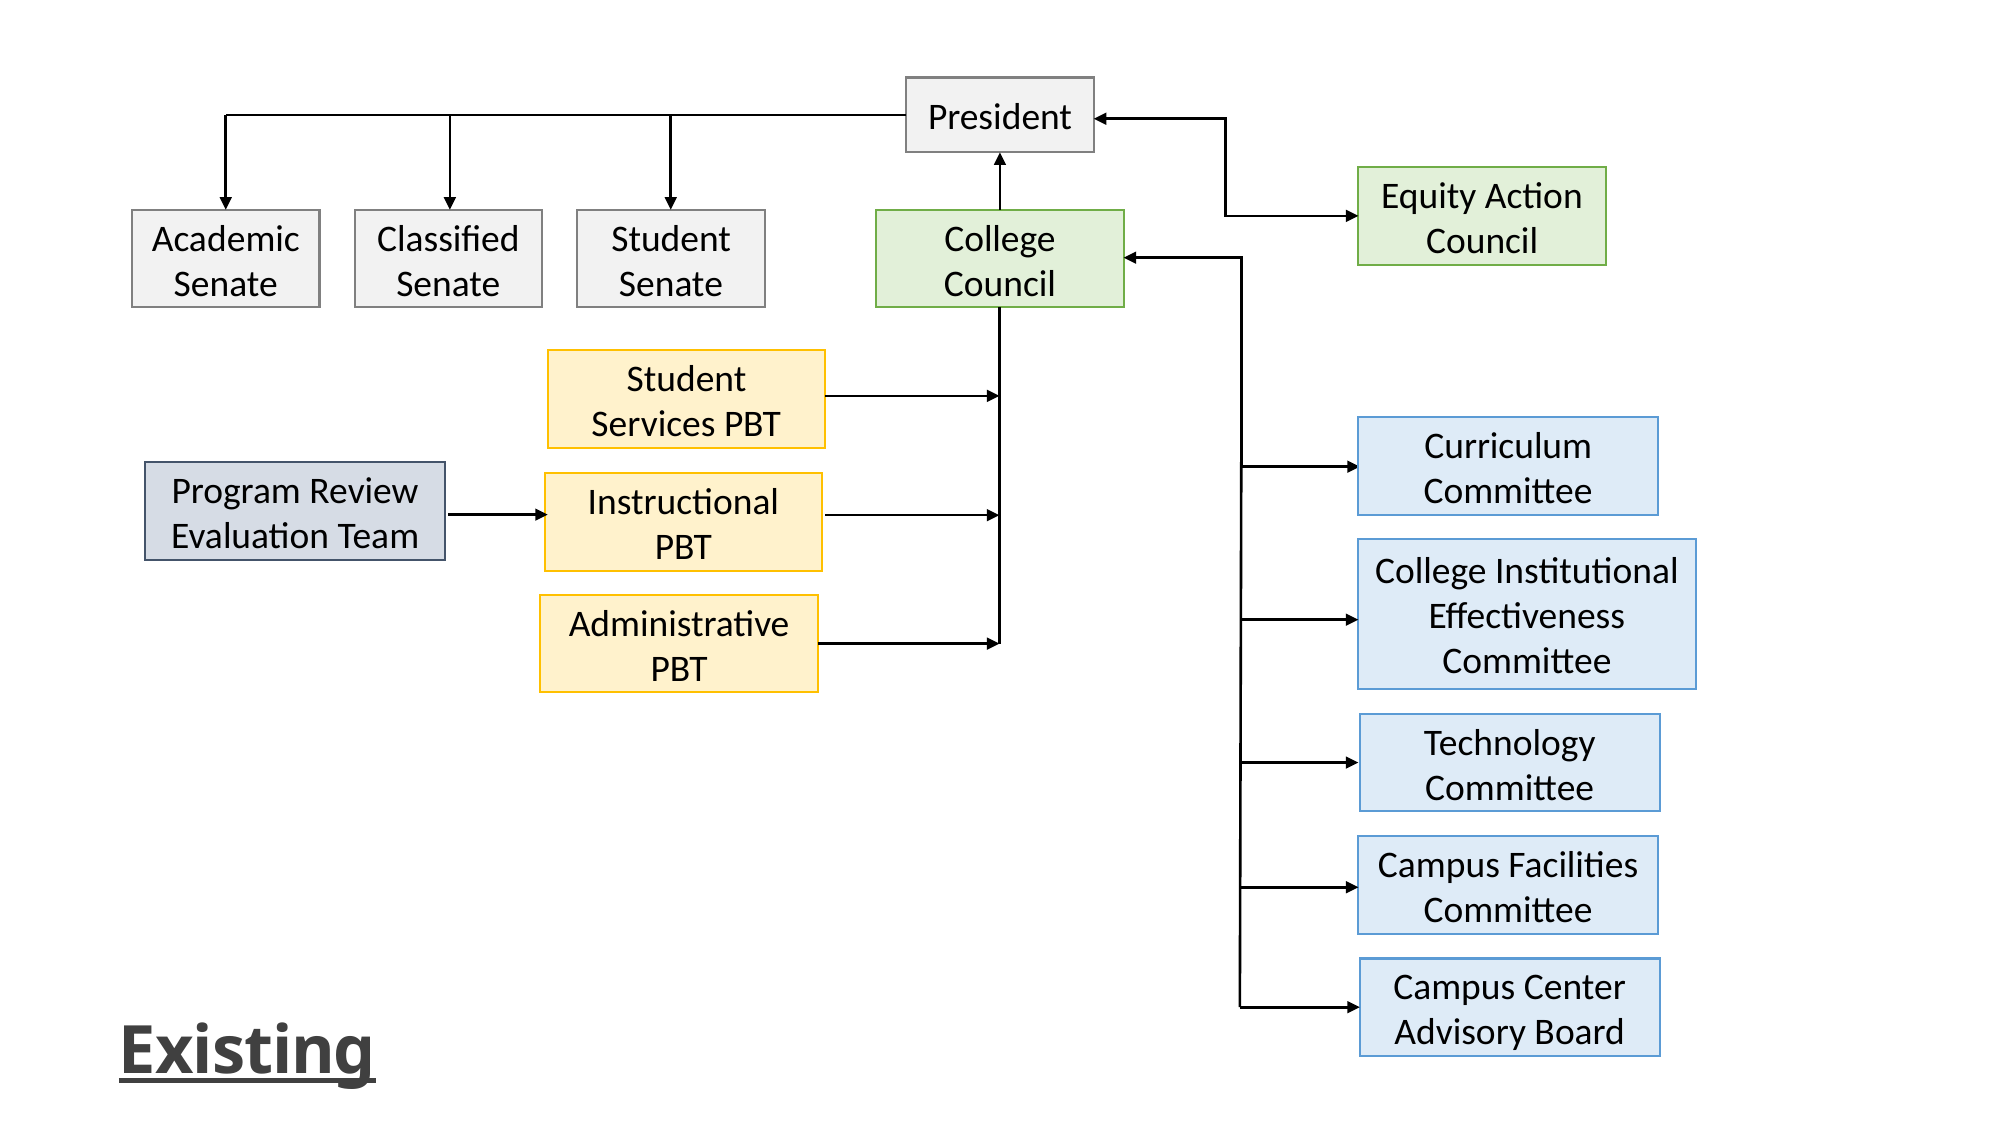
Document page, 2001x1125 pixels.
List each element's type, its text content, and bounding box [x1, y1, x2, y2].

text_box College Council [875, 209, 1125, 308]
text_box Administrative PBT [539, 594, 819, 693]
text_box Student Services PBT [547, 349, 826, 449]
text_box President [905, 76, 1095, 153]
text_box Instructional PBT [544, 472, 823, 572]
text_box Campus Center Advisory Board [1359, 957, 1661, 1057]
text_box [1123, 257, 1360, 467]
text_box Student Senate [576, 209, 766, 308]
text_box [1093, 118, 1359, 216]
text_box Technology Committee [1359, 713, 1661, 812]
text_box Existing [103, 1003, 510, 1095]
text_box Academic Senate [131, 209, 321, 308]
text_box Campus Facilities Committee [1357, 835, 1659, 935]
text_box Equity Action Council [1357, 166, 1607, 266]
text_box Curriculum Committee [1357, 416, 1659, 516]
text_box College Institutional Effectiveness Committee [1357, 538, 1697, 690]
text_box Program Review Evaluation Team [144, 461, 446, 561]
text_box Classified Senate [354, 209, 543, 308]
